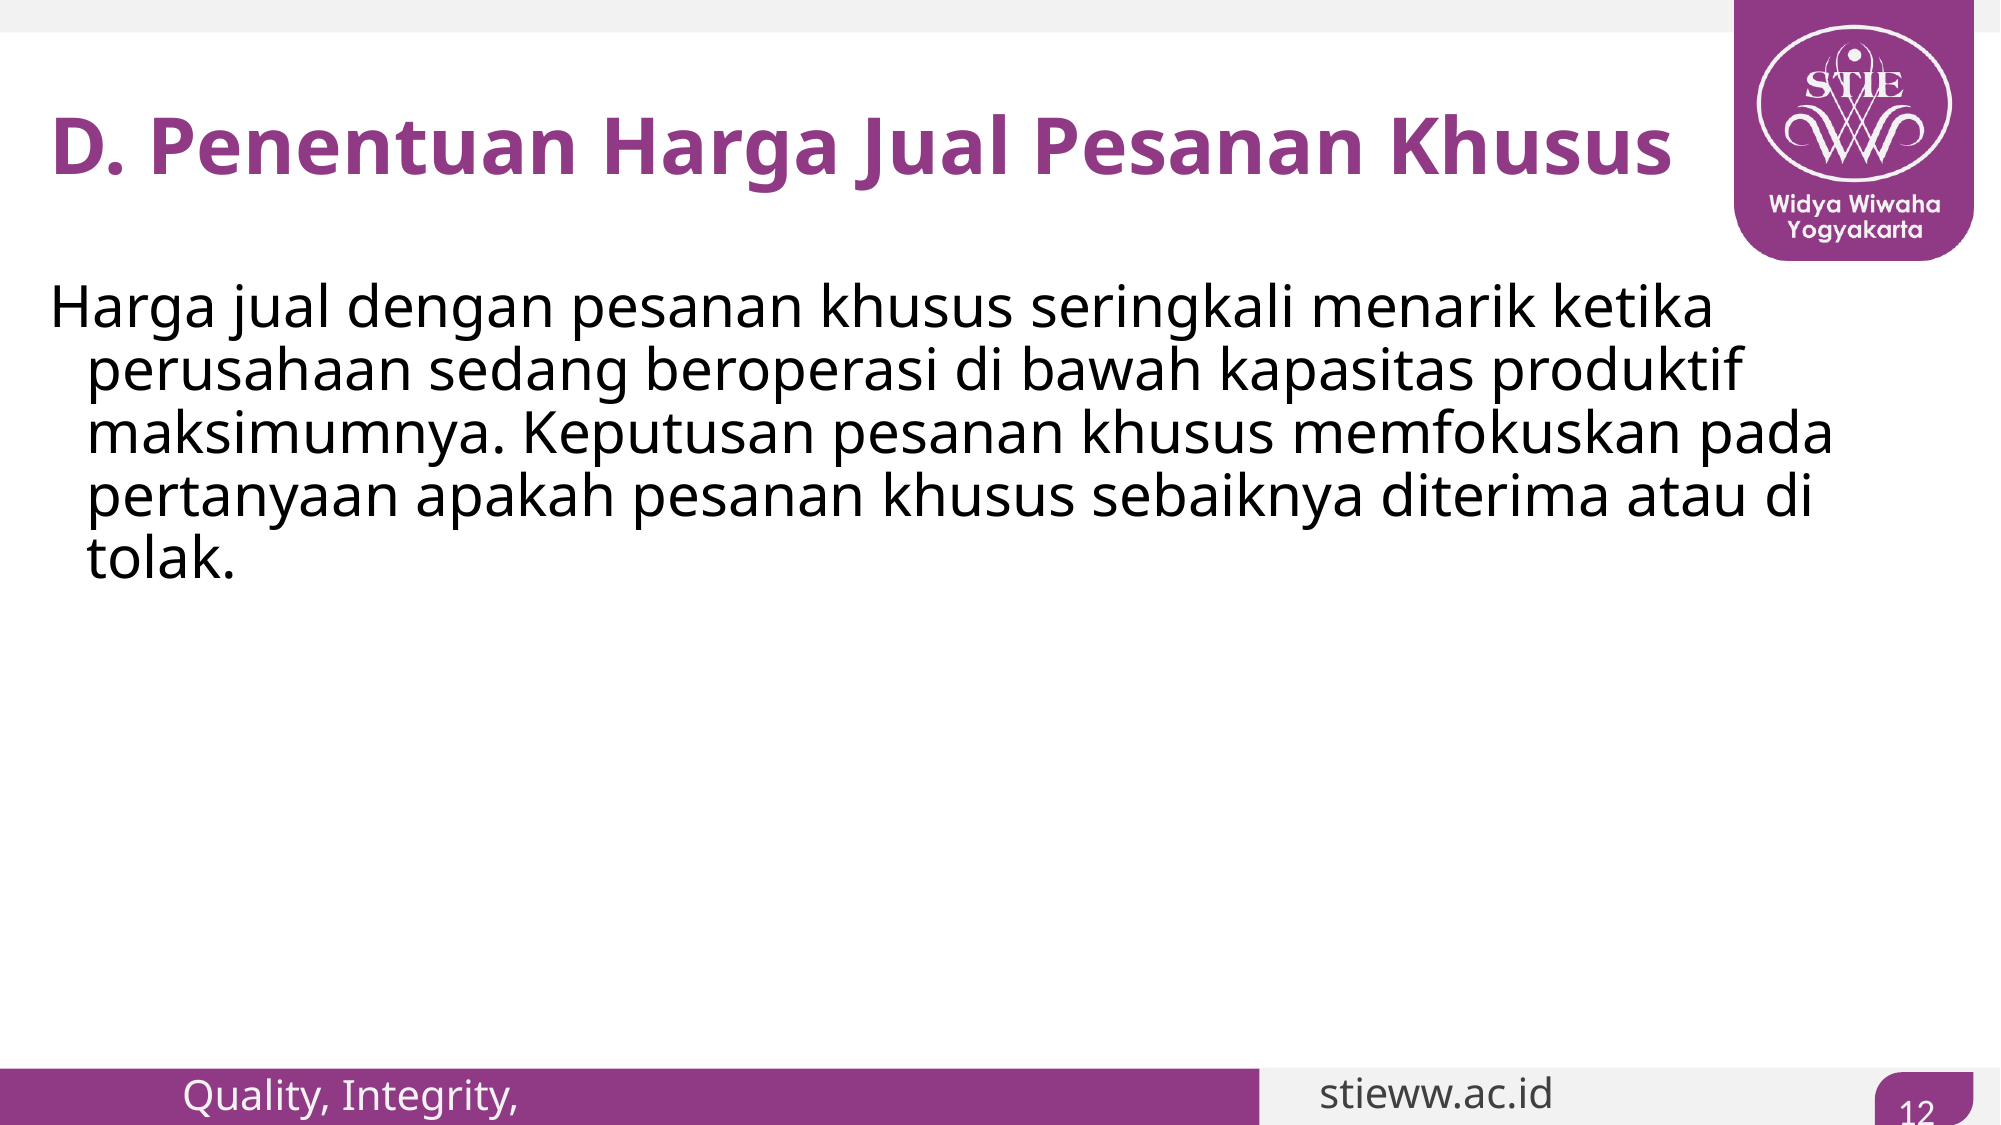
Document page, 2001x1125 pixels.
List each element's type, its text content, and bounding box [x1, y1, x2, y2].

title D. Penentuan Harga Jual Pesanan Khusus [34, 66, 1702, 232]
picture [1734, 0, 1974, 261]
list Harga jual dengan pesanan khusus seringkali menarik ketika perusahaan sedang beroperasi di bawah kapasitas produktif maksimumnya. Keputusan pesanan khusus memfokuskan pada pertanyaan apakah pesanan khusus sebaiknya diterima atau di tolak. [34, 269, 1943, 1032]
